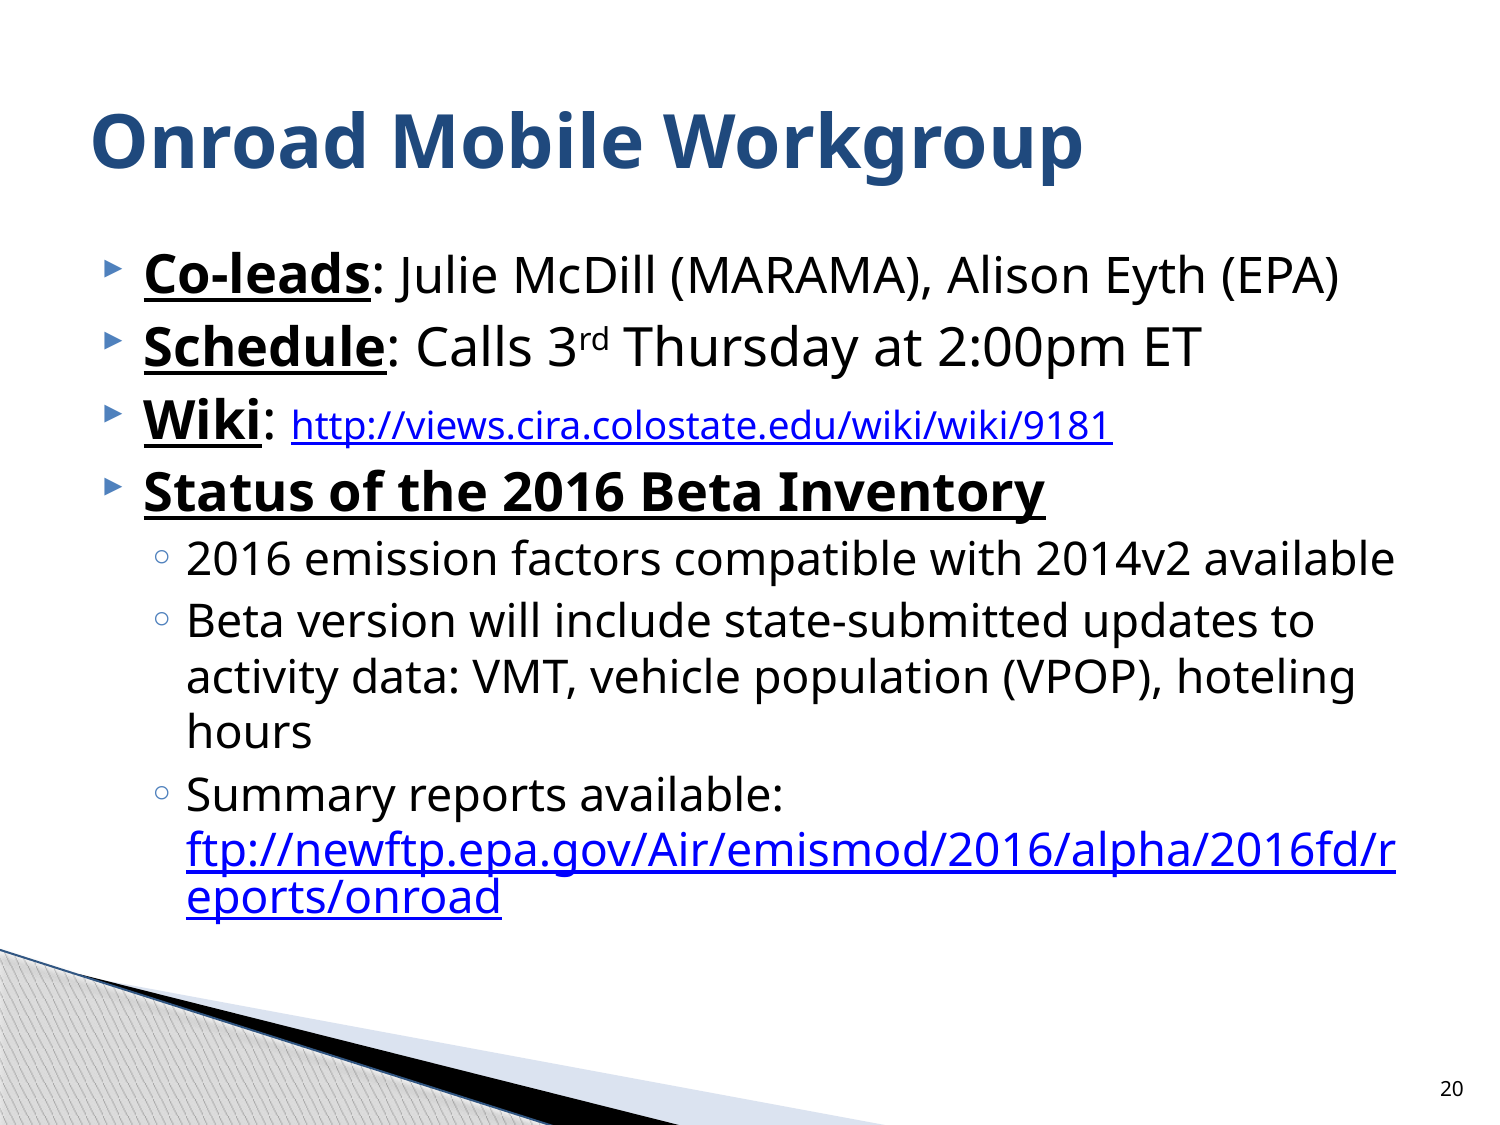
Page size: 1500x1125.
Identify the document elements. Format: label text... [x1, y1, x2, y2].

slide_number 20 [1418, 1051, 1479, 1112]
title Onroad Mobile Workgroup [75, 45, 1425, 233]
list Co-leads: Julie McDill (MARAMA), Alison Eyth (EPA) Schedule: Calls 3rd Thursday at 2:00pm ET Wiki: http://views.cira.colostate.edu/wiki/wiki/9181 Status of the 2016 Beta Inventory 2016 emission factors compatible with 2014v2 available Beta version will include state-submitted updates to activity data: VMT, vehicle population (VPOP), hoteling hours Summary reports available: ftp://newftp.epa.gov/Air/emismod/2016/alpha/2016fd/reports/onroad [68, 232, 1419, 1002]
